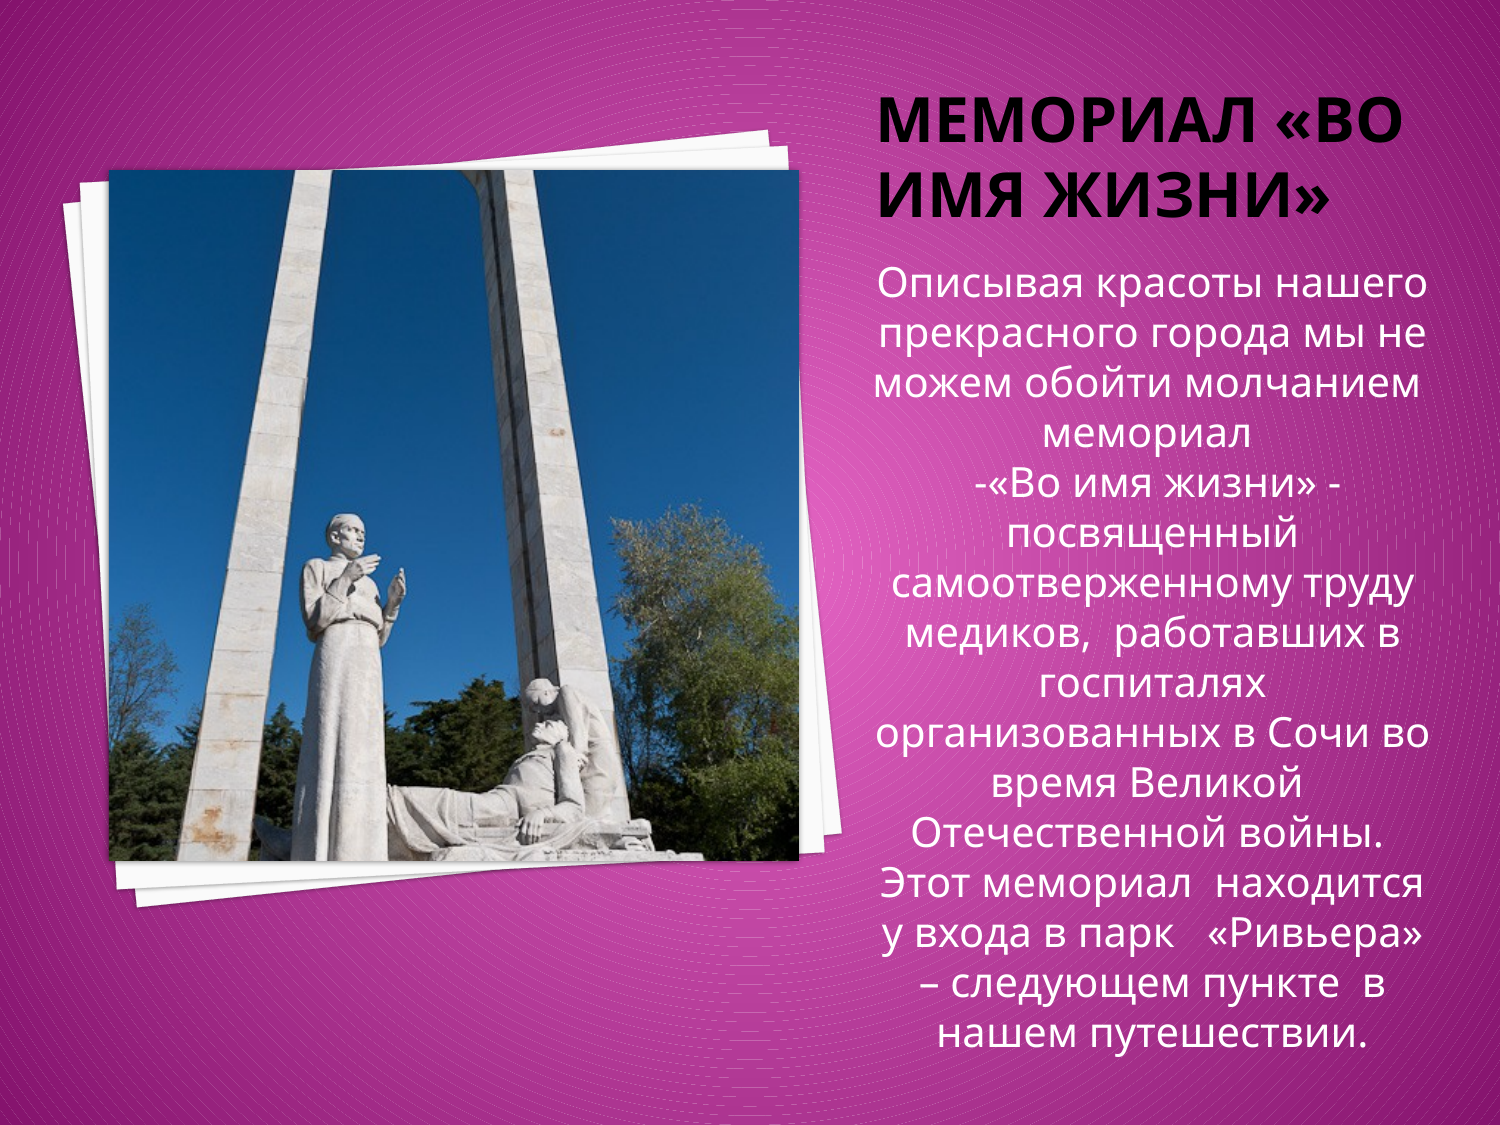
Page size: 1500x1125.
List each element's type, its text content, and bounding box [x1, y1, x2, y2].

title Мемориал «Во имя жизни» [868, 42, 1435, 230]
list Описывая красоты нашего прекрасного города мы не можем обойти молчанием мемориал -«Во имя жизни» -посвященный самоотверженному труду медиков, работавших в госпиталях организованных в Сочи во время Великой Отечественной войны. Этот мемориал находится у входа в парк «Ривьера» – следующем пункте в нашем путешествии. [856, 255, 1436, 1059]
picture [108, 170, 800, 862]
